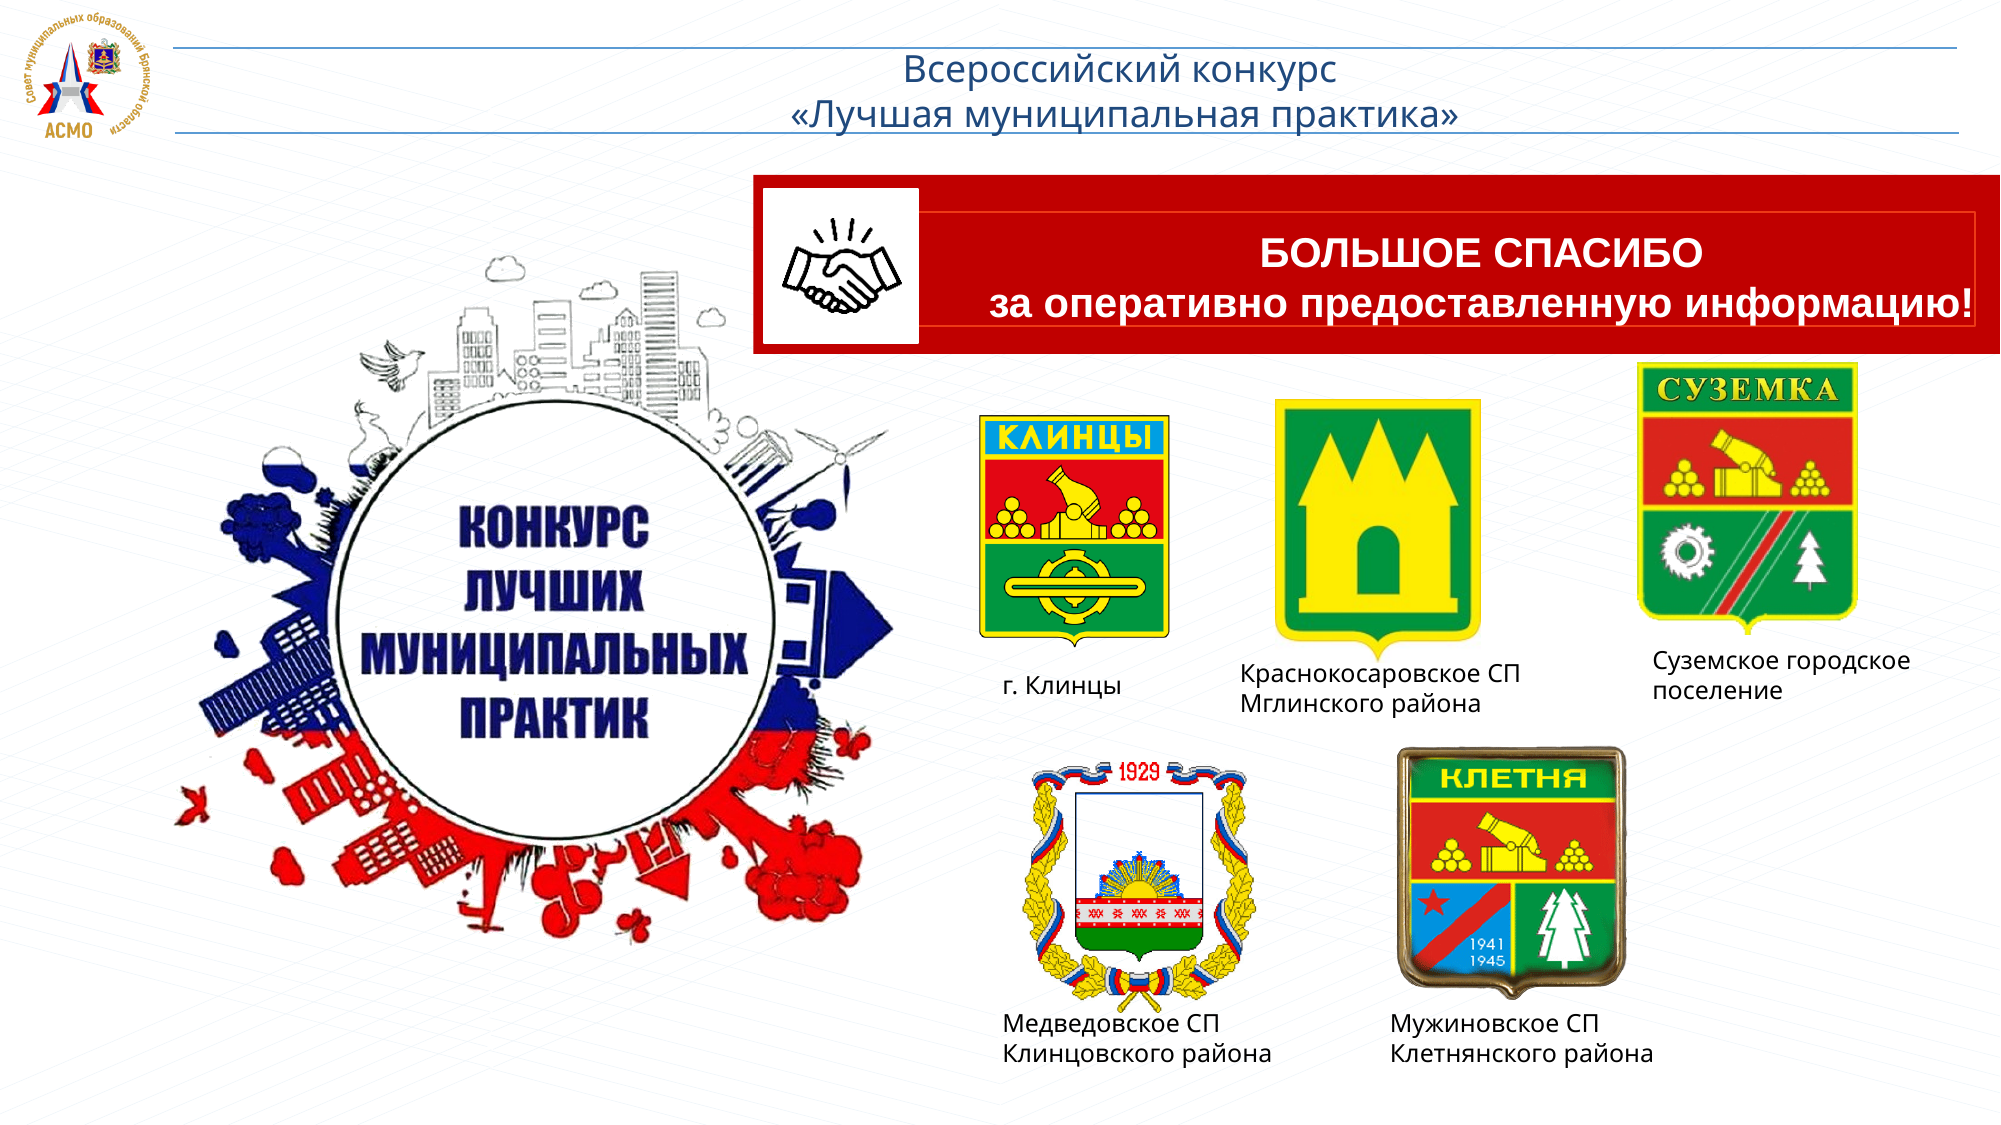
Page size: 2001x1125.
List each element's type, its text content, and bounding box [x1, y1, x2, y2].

picture [1274, 399, 1481, 664]
picture [0, 237, 1329, 1013]
text_box Медведовское СП Клинцовского района [987, 999, 1338, 1075]
picture [1374, 724, 1644, 1014]
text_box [762, 187, 920, 345]
picture [24, 12, 151, 138]
text_box Всероссийский конкурс «Лучшая муниципальная практика» [524, 37, 1725, 143]
text_box Суземское городское поселение [1637, 637, 1975, 713]
text_box Краснокосаровское СП Мглинского района [1224, 649, 1650, 725]
picture [1637, 362, 1859, 635]
text_box [753, 174, 2000, 354]
text_box Мужиновское СП Клетнянского района [1374, 999, 1775, 1075]
text_box г. Клинцы [1091, 662, 1224, 708]
text_box БОЛЬШОЕ СПАСИБО за оперативно предоставленную информацию! [924, 212, 1975, 326]
